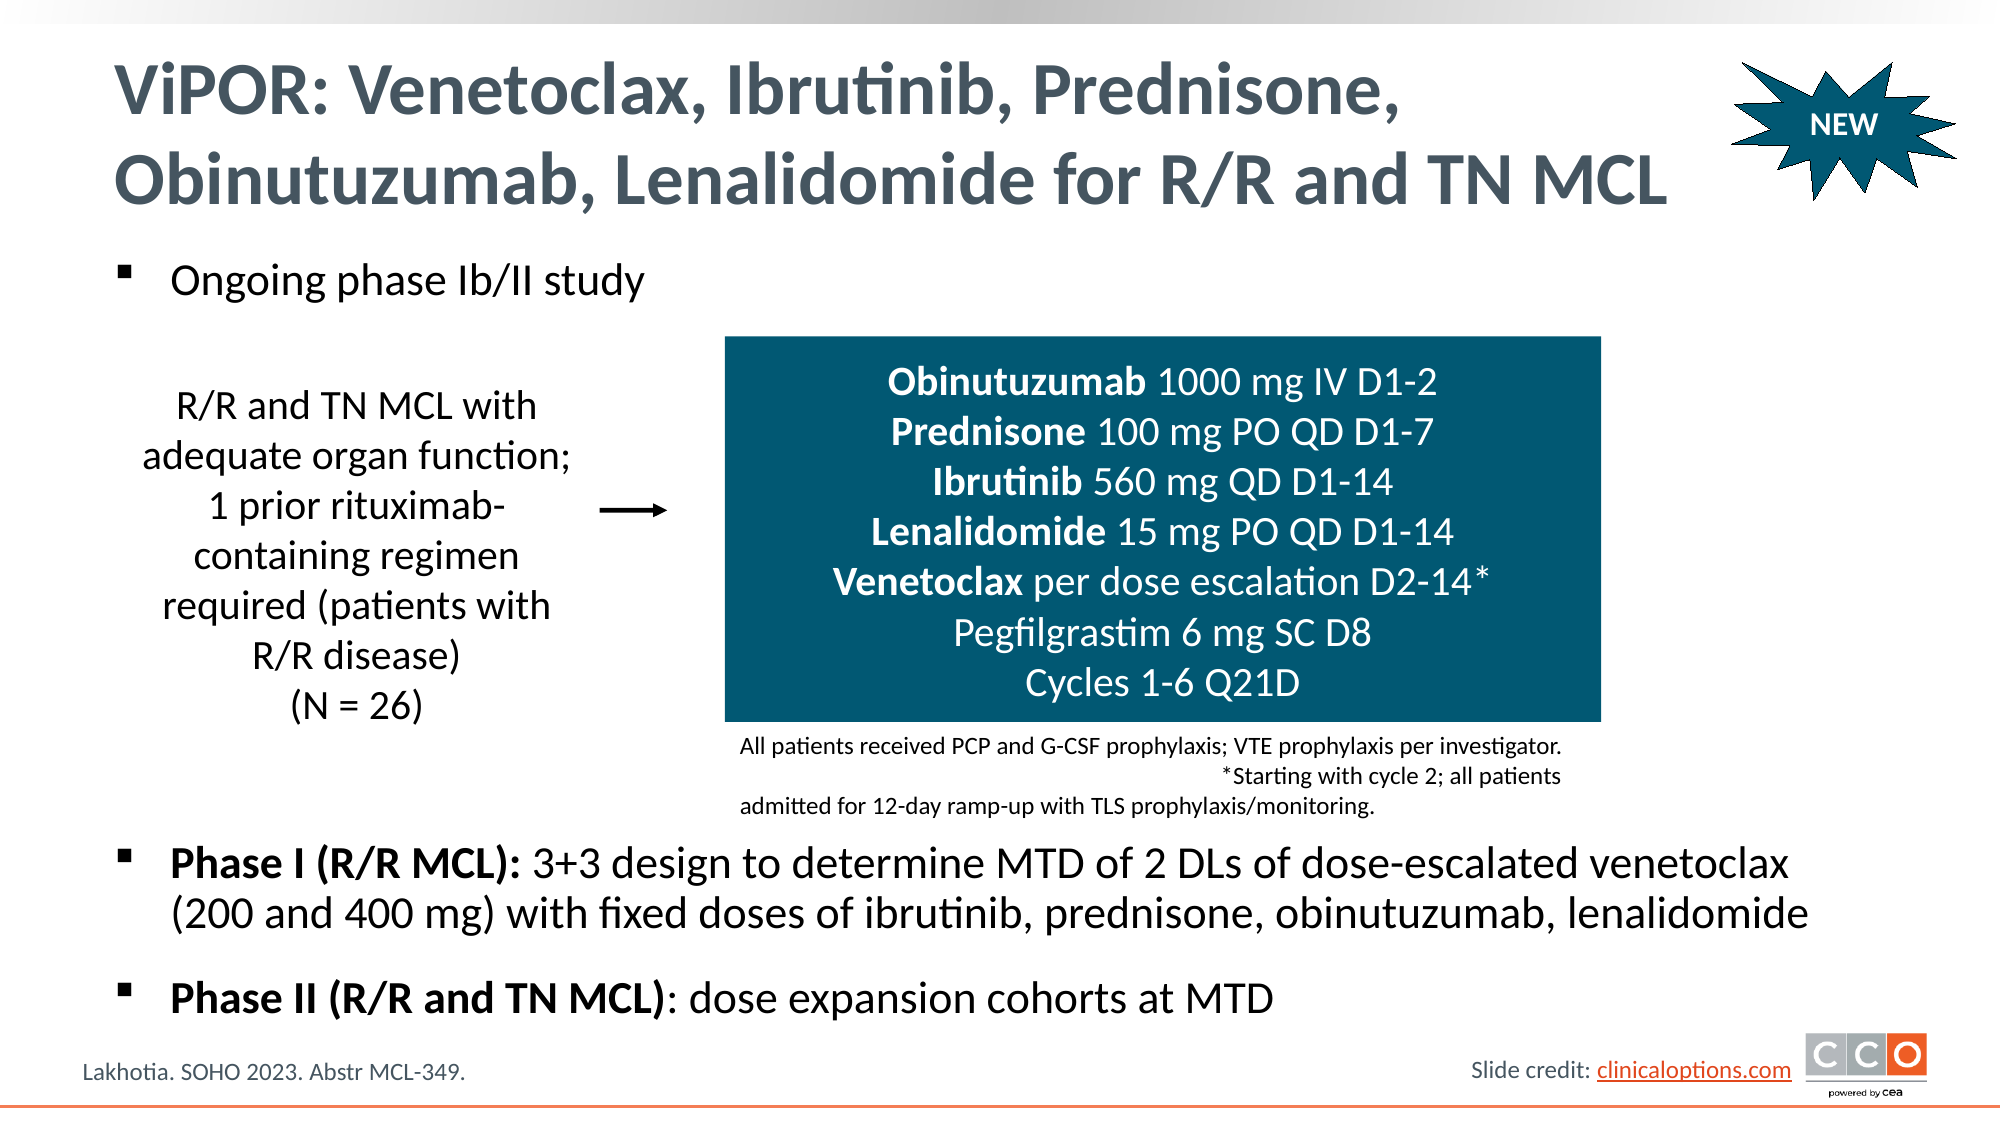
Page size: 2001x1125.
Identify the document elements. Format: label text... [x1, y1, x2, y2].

text_box R/R and TN MCL with adequate organ function; 1 prior rituximab-containing regimen required (patients with R/R disease) (N = 26) [114, 370, 600, 736]
text_box All patients received PCP and G-CSF prophylaxis; VTE prophylaxis per investigator. *Starting with cycle 2; all patients admitted for 12-day ramp-up with TLS prophylaxis/monitoring. [724, 722, 1602, 827]
text_box Obinutuzumab 1000 mg IV D1-2 Prednisone 100 mg PO QD D1-7 Ibrutinib 560 mg QD D1-14 Lenalidomide 15 mg PO QD D1-14 Venetoclax per dose escalation D2-14* Pegfilgrastim 6 mg SC D8 Cycles 1-6 Q21D [724, 336, 1602, 722]
picture [1805, 1033, 1927, 1098]
text_box [1742, 62, 1807, 94]
list Ongoing phase Ib/II study [99, 248, 1884, 331]
text_box [1920, 96, 1930, 105]
title ViPOR: Venetoclax, Ibrutinib, Prednisone, Obinutuzumab, Lenalidomide for R/R and TN MCL [100, 39, 1884, 220]
text_box [1734, 103, 1768, 128]
text_box [1777, 137, 1957, 201]
text_box [1731, 130, 1768, 146]
text_box [1920, 115, 1956, 135]
text_box [1813, 71, 1847, 94]
text_box [1852, 62, 1893, 94]
text_box Lakhotia. SOHO 2023. Abstr MCL-349. [67, 1048, 1382, 1093]
text_box Phase I (R/R MCL): 3+3 design to determine MTD of 2 DLs of dose-escalated venetoclax (200 and 400 mg) with fixed doses of ibrutinib, prednisone, obinutuzumab, lenalidomide Phase II (R/R and TN MCL): dose expansion cohorts at MTD [99, 831, 1884, 944]
text_box NEW [1768, 94, 1920, 150]
text_box [599, 504, 668, 517]
